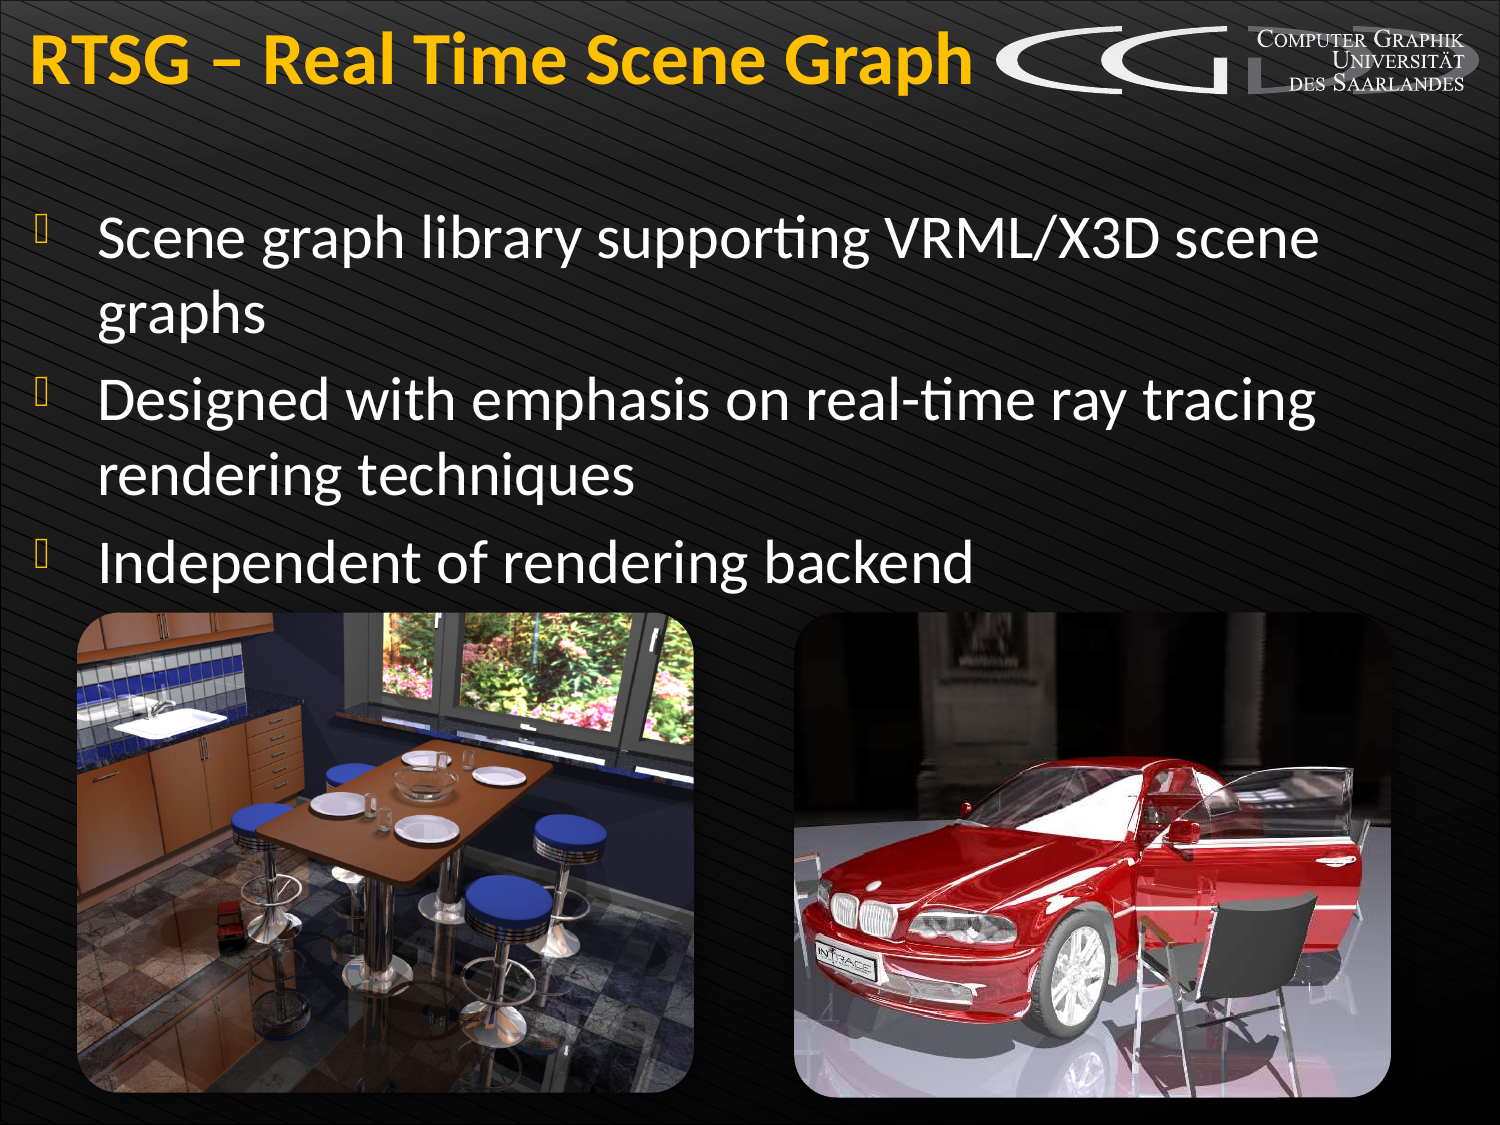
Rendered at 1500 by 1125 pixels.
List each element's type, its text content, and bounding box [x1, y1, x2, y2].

title RTSG – Real Time Scene Graph [0, 0, 991, 100]
picture [76, 612, 694, 1093]
picture [793, 612, 1392, 1098]
list Scene graph library supporting VRML/X3D scene graphs Designed with emphasis on real-time ray tracing rendering techniques Independent of rendering backend [0, 172, 1499, 1125]
